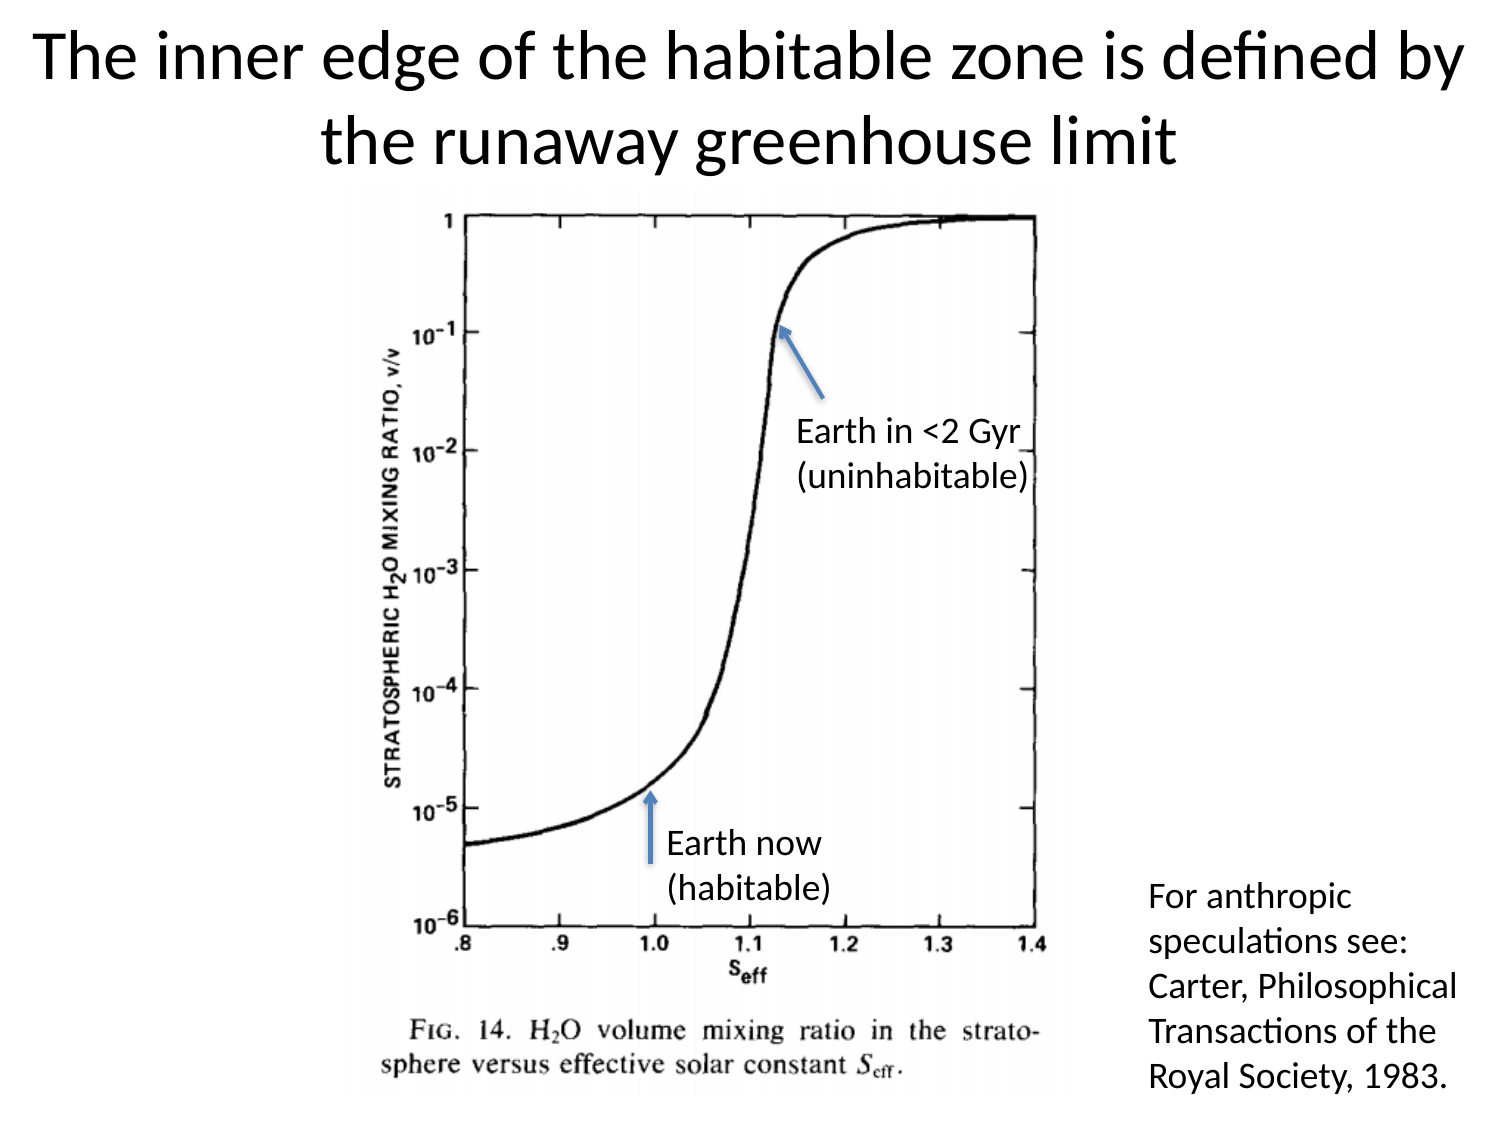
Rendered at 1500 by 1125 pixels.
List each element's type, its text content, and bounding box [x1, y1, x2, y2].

picture [338, 187, 1070, 1097]
title The inner edge of the habitable zone is defined by the runaway greenhouse limit [0, 0, 1500, 188]
text_box For anthropic speculations see: Carter, Philosophical Transactions of the Royal Society, 1983. [1133, 863, 1474, 1104]
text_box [779, 324, 824, 399]
